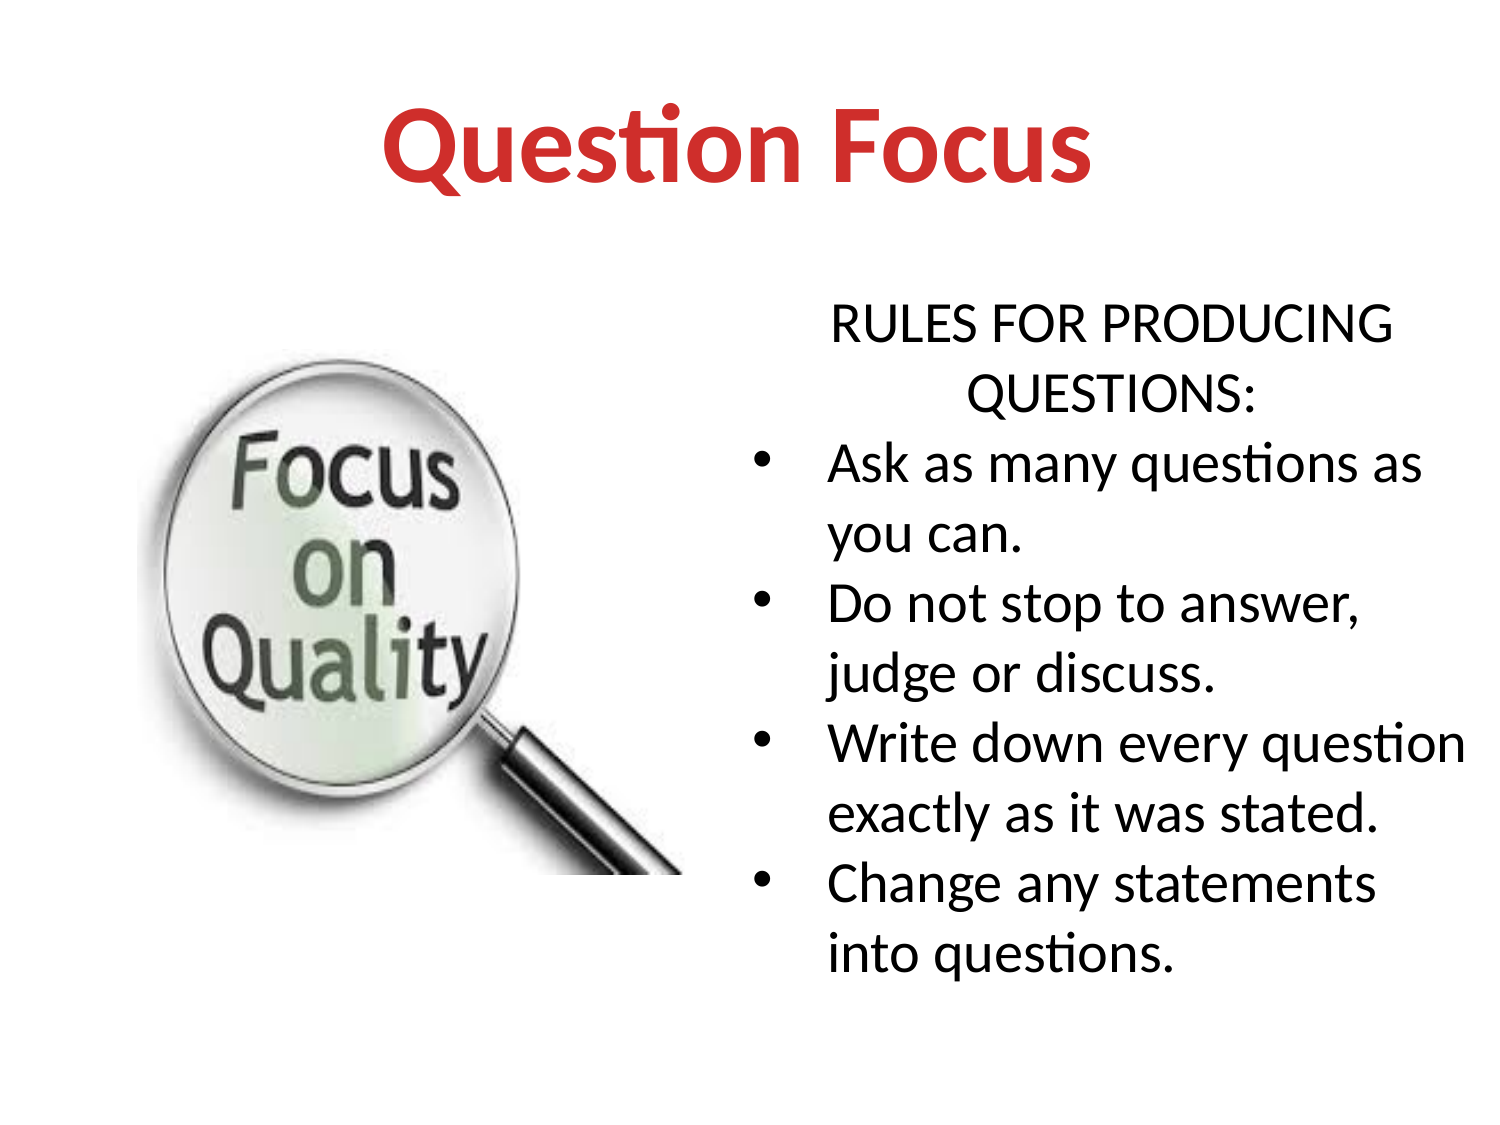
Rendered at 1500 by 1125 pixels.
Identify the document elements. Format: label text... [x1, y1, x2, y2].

picture [137, 349, 736, 876]
text_box RULES FOR PRODUCING QUESTIONS: Ask as many questions as you can. Do not stop to answer, judge or discuss. Write down every question exactly as it was stated. Change any statements into questions. [737, 276, 1488, 991]
text_box Question Focus [302, 62, 1173, 213]
